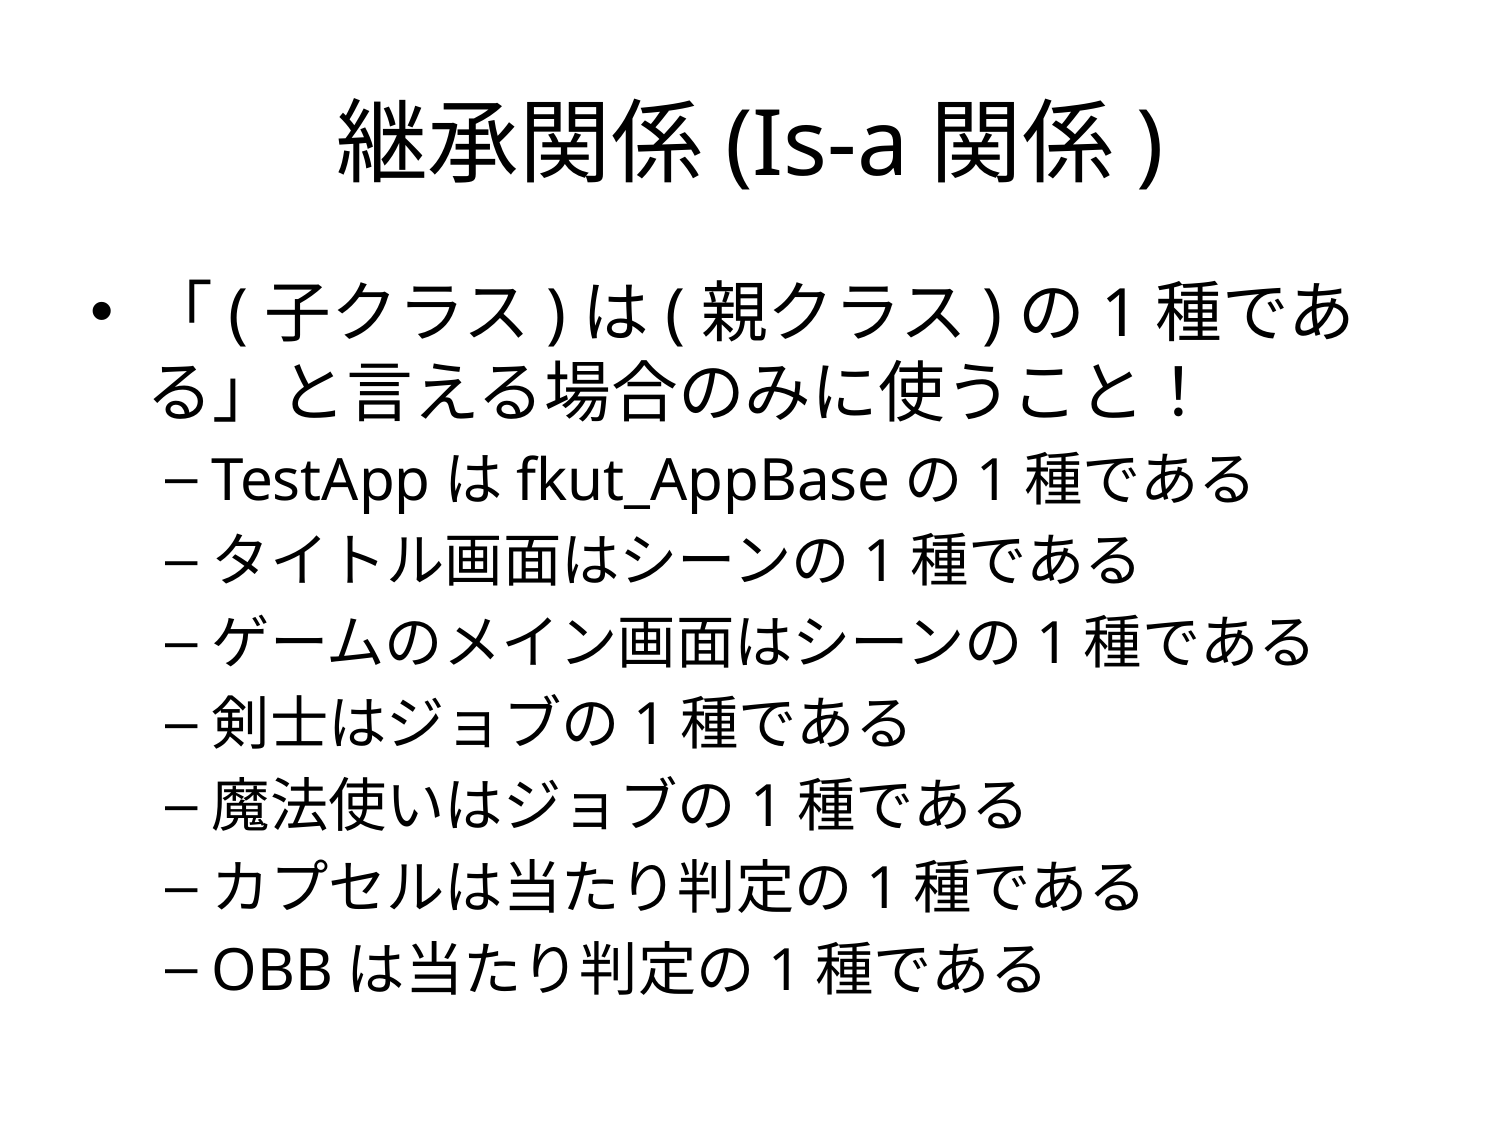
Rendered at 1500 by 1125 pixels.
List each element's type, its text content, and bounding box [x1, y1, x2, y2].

title 継承関係(Is-a関係) [74, 44, 1426, 233]
list 「(子クラス)は(親クラス)の1種である」と言える場合のみに使うこと！ TestAppはfkut_AppBaseの1種である タイトル画面はシーンの1種である ゲームのメイン画面はシーンの1種である 剣士はジョブの1種である 魔法使いはジョブの1種である カプセルは当たり判定の1種である OBBは当たり判定の1種である [74, 262, 1426, 1006]
